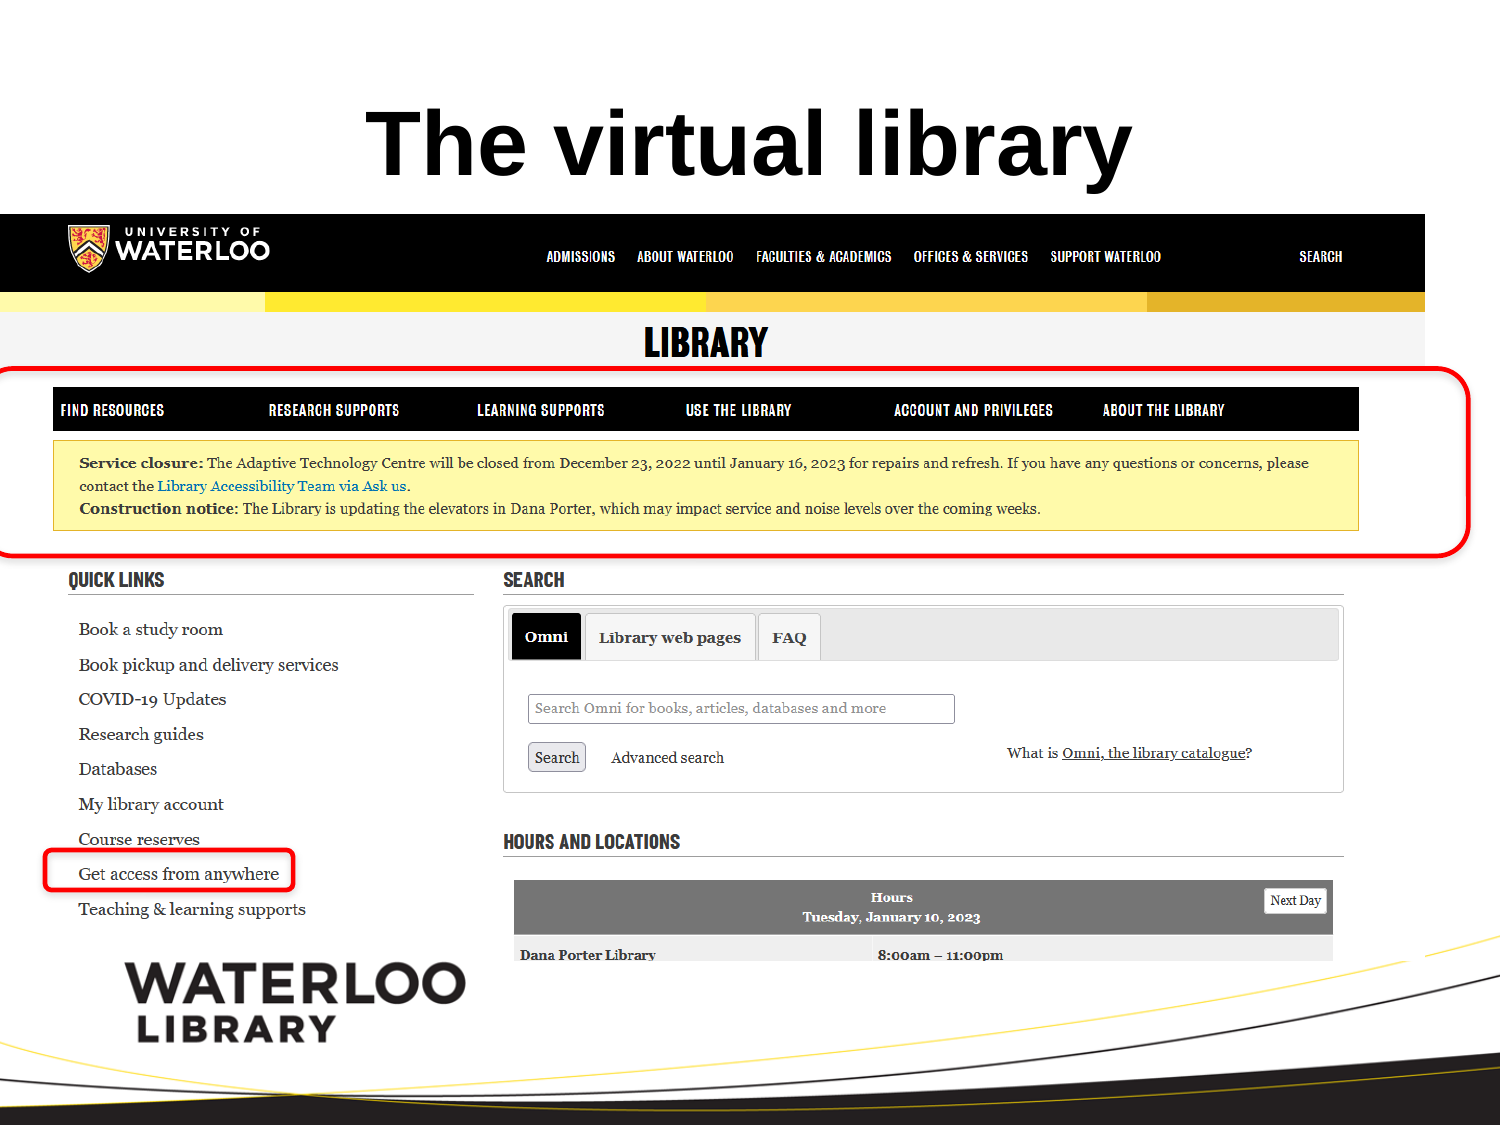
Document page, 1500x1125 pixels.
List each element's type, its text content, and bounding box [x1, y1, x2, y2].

title The virtual library [75, 45, 1425, 214]
text_box [1429, 368, 1469, 556]
picture [0, 0, 1500, 1125]
